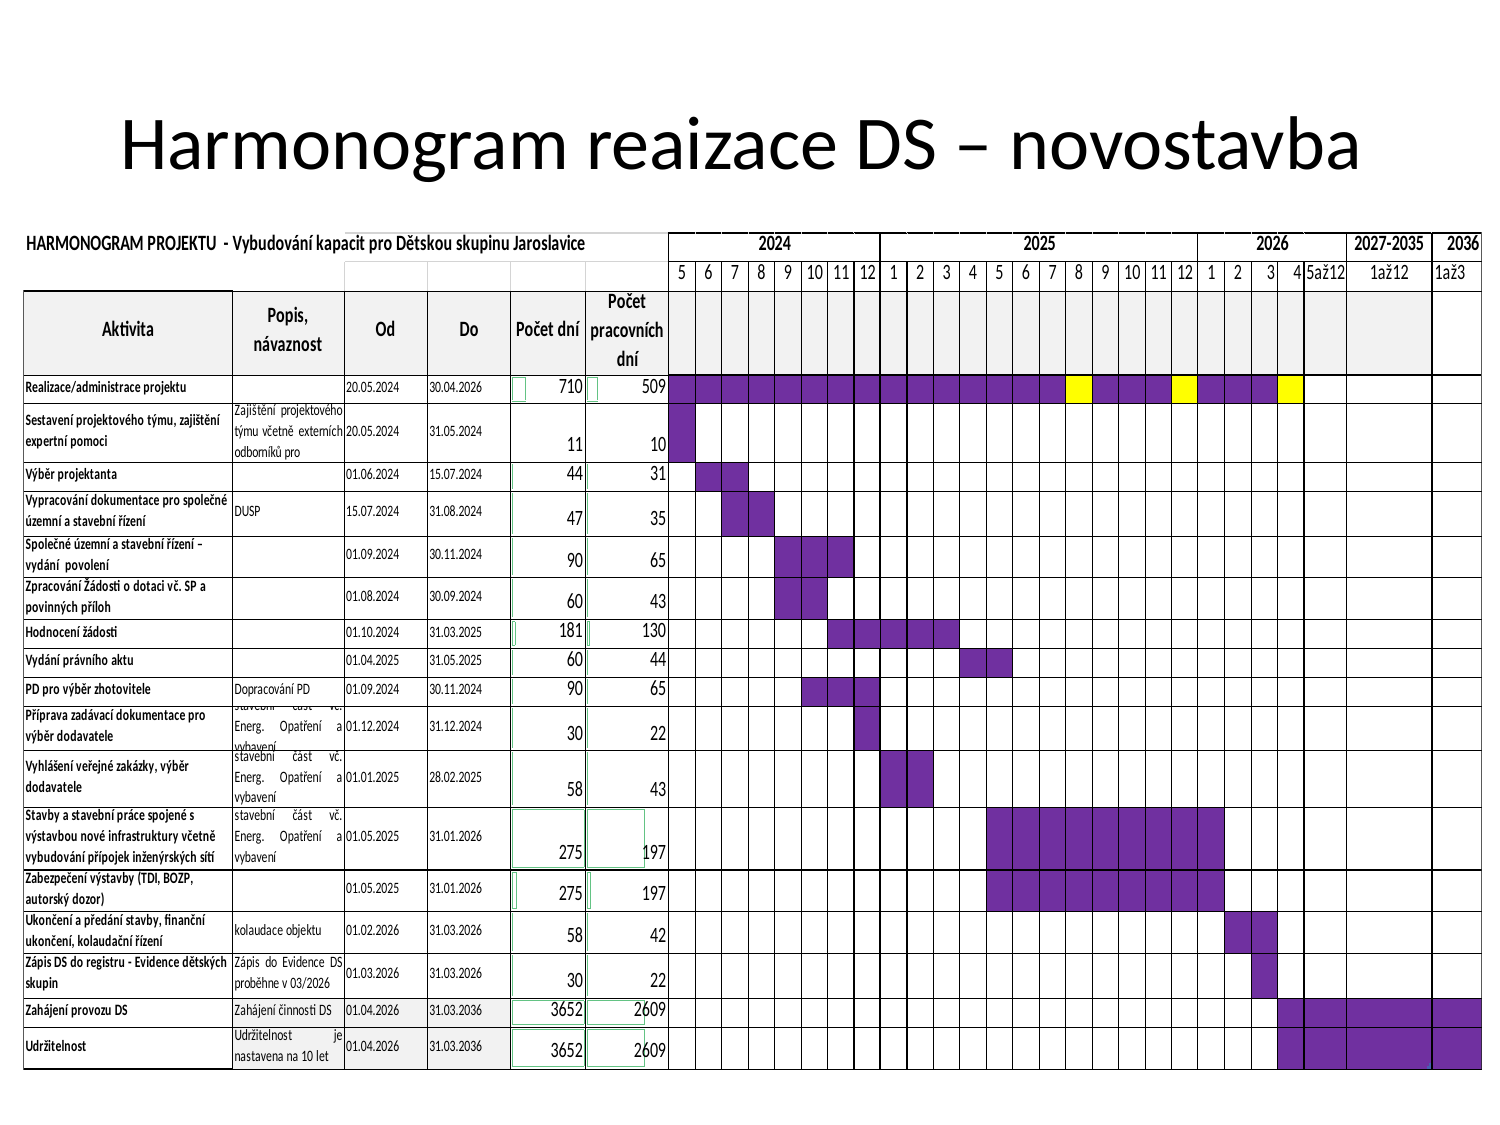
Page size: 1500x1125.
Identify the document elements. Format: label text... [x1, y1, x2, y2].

title Harmonogram reaizace DS – novostavba [75, 45, 1425, 230]
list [23, 232, 1483, 1071]
